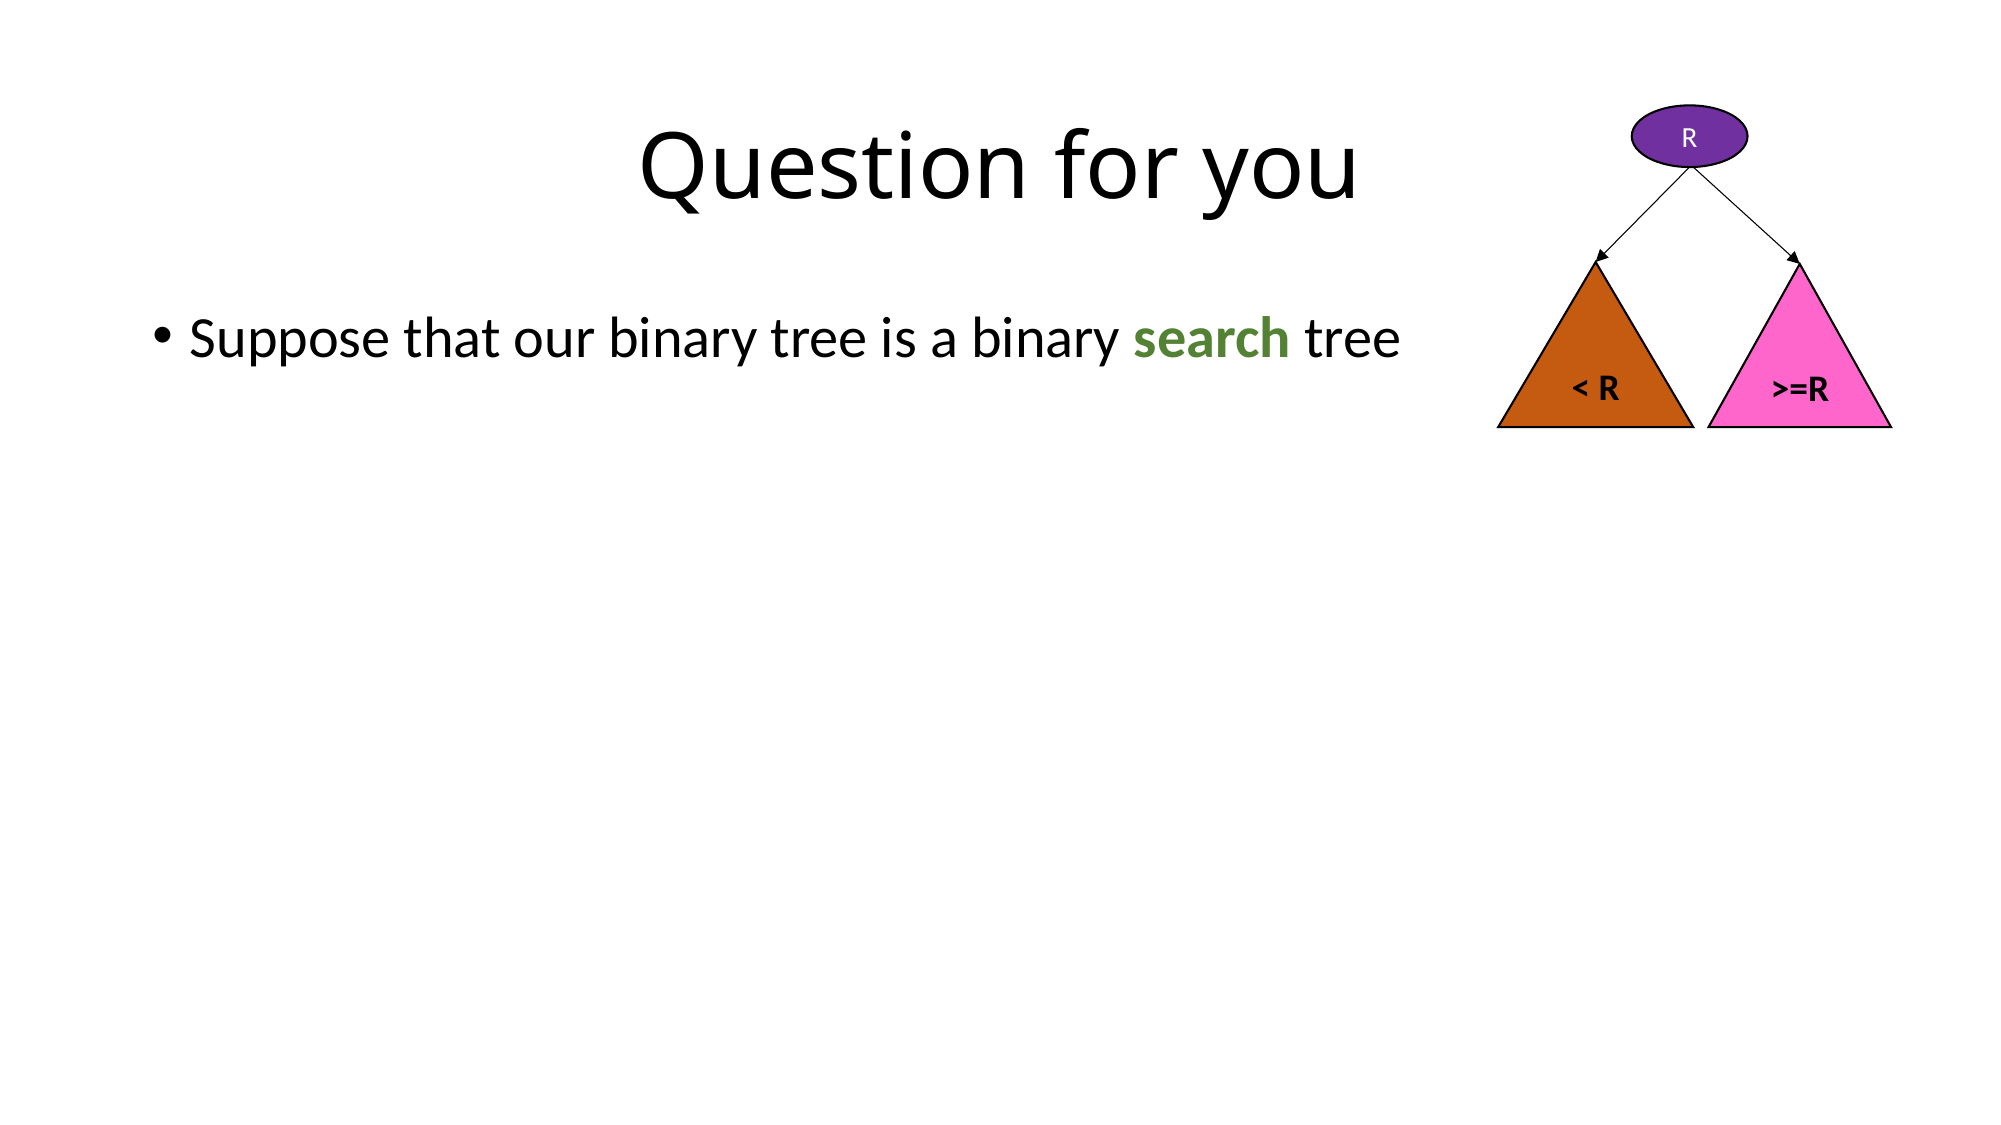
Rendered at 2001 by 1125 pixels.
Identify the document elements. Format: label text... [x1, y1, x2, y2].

title Question for you [137, 59, 1863, 278]
list Suppose that our binary tree is a binary search tree [137, 299, 1863, 1014]
text_box >=R [1706, 262, 1893, 429]
text_box R [1630, 104, 1749, 169]
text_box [1595, 166, 1690, 262]
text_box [1693, 166, 1800, 264]
text_box < R [1496, 261, 1696, 429]
